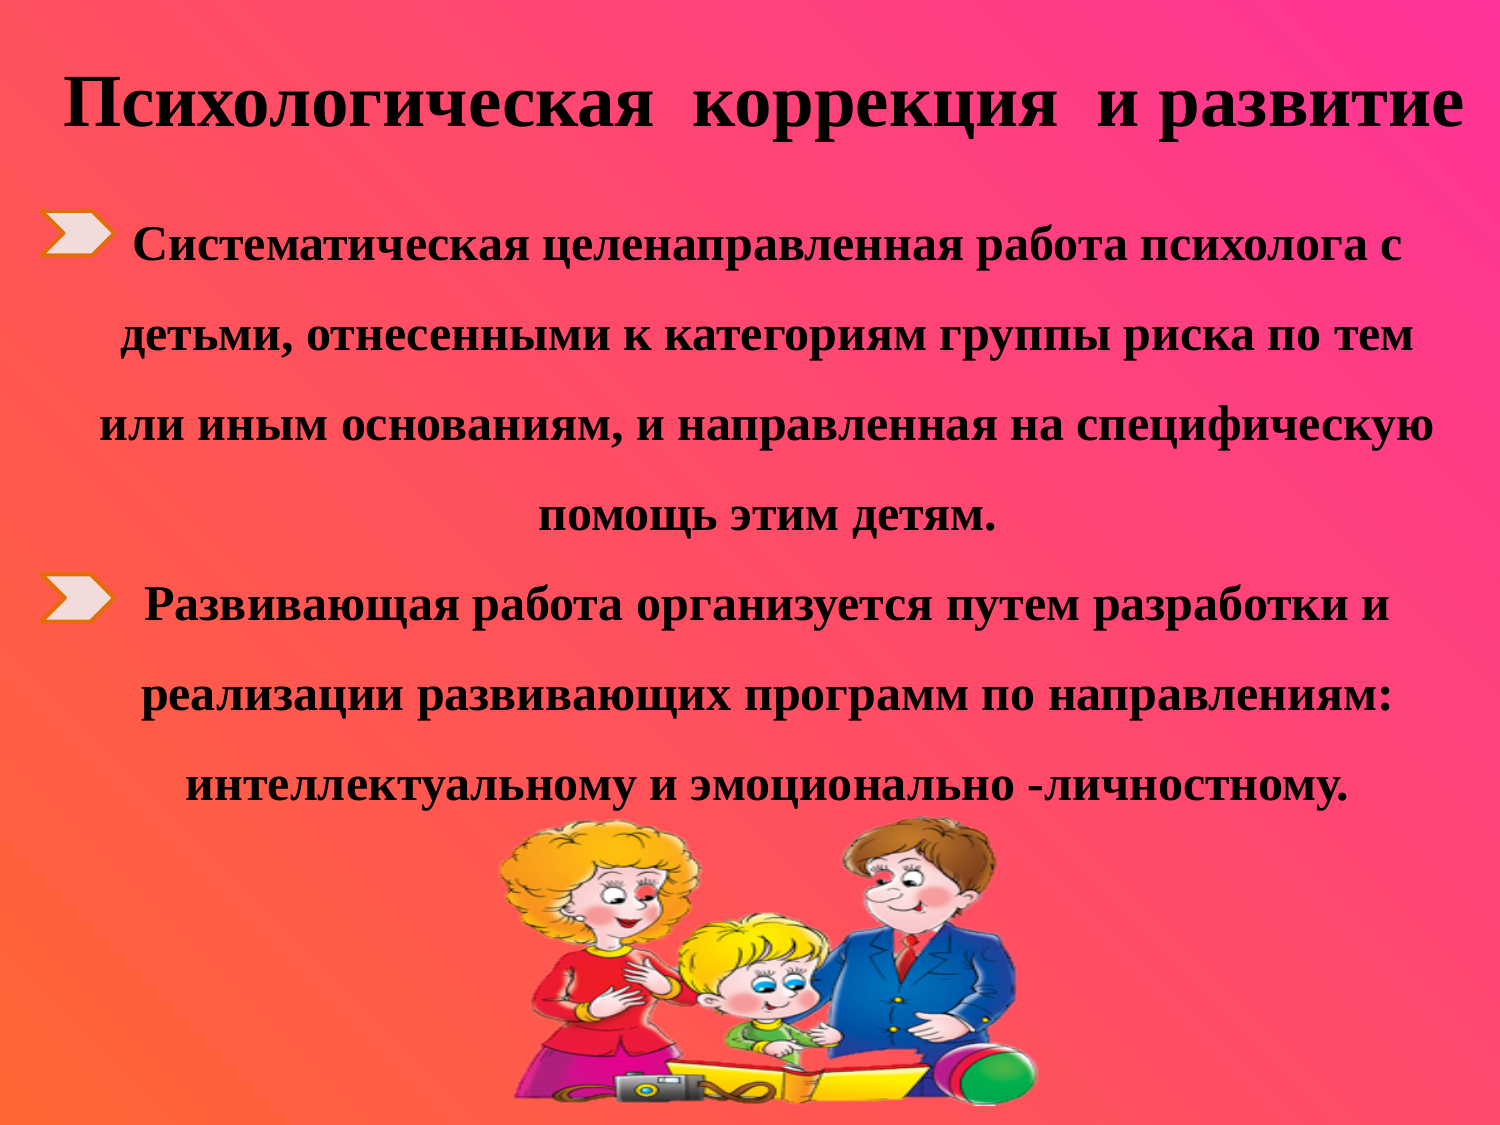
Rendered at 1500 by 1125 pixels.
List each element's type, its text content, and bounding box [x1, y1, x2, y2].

list Психологическая коррекция и развитие [29, 0, 1500, 150]
picture [430, 810, 1105, 1107]
title Систематическая целенаправленная работа психолога с детьми, отнесенными к категориям группы риска по тем или иным основаниям, и направленная на специфическую помощь этим детям. Развивающая работа организуется путем разработки и реализации развивающих программ по направлениям: интеллектуальному и эмоционально -личностному. [64, 172, 1471, 900]
text_box [39, 208, 117, 258]
text_box [39, 572, 117, 624]
